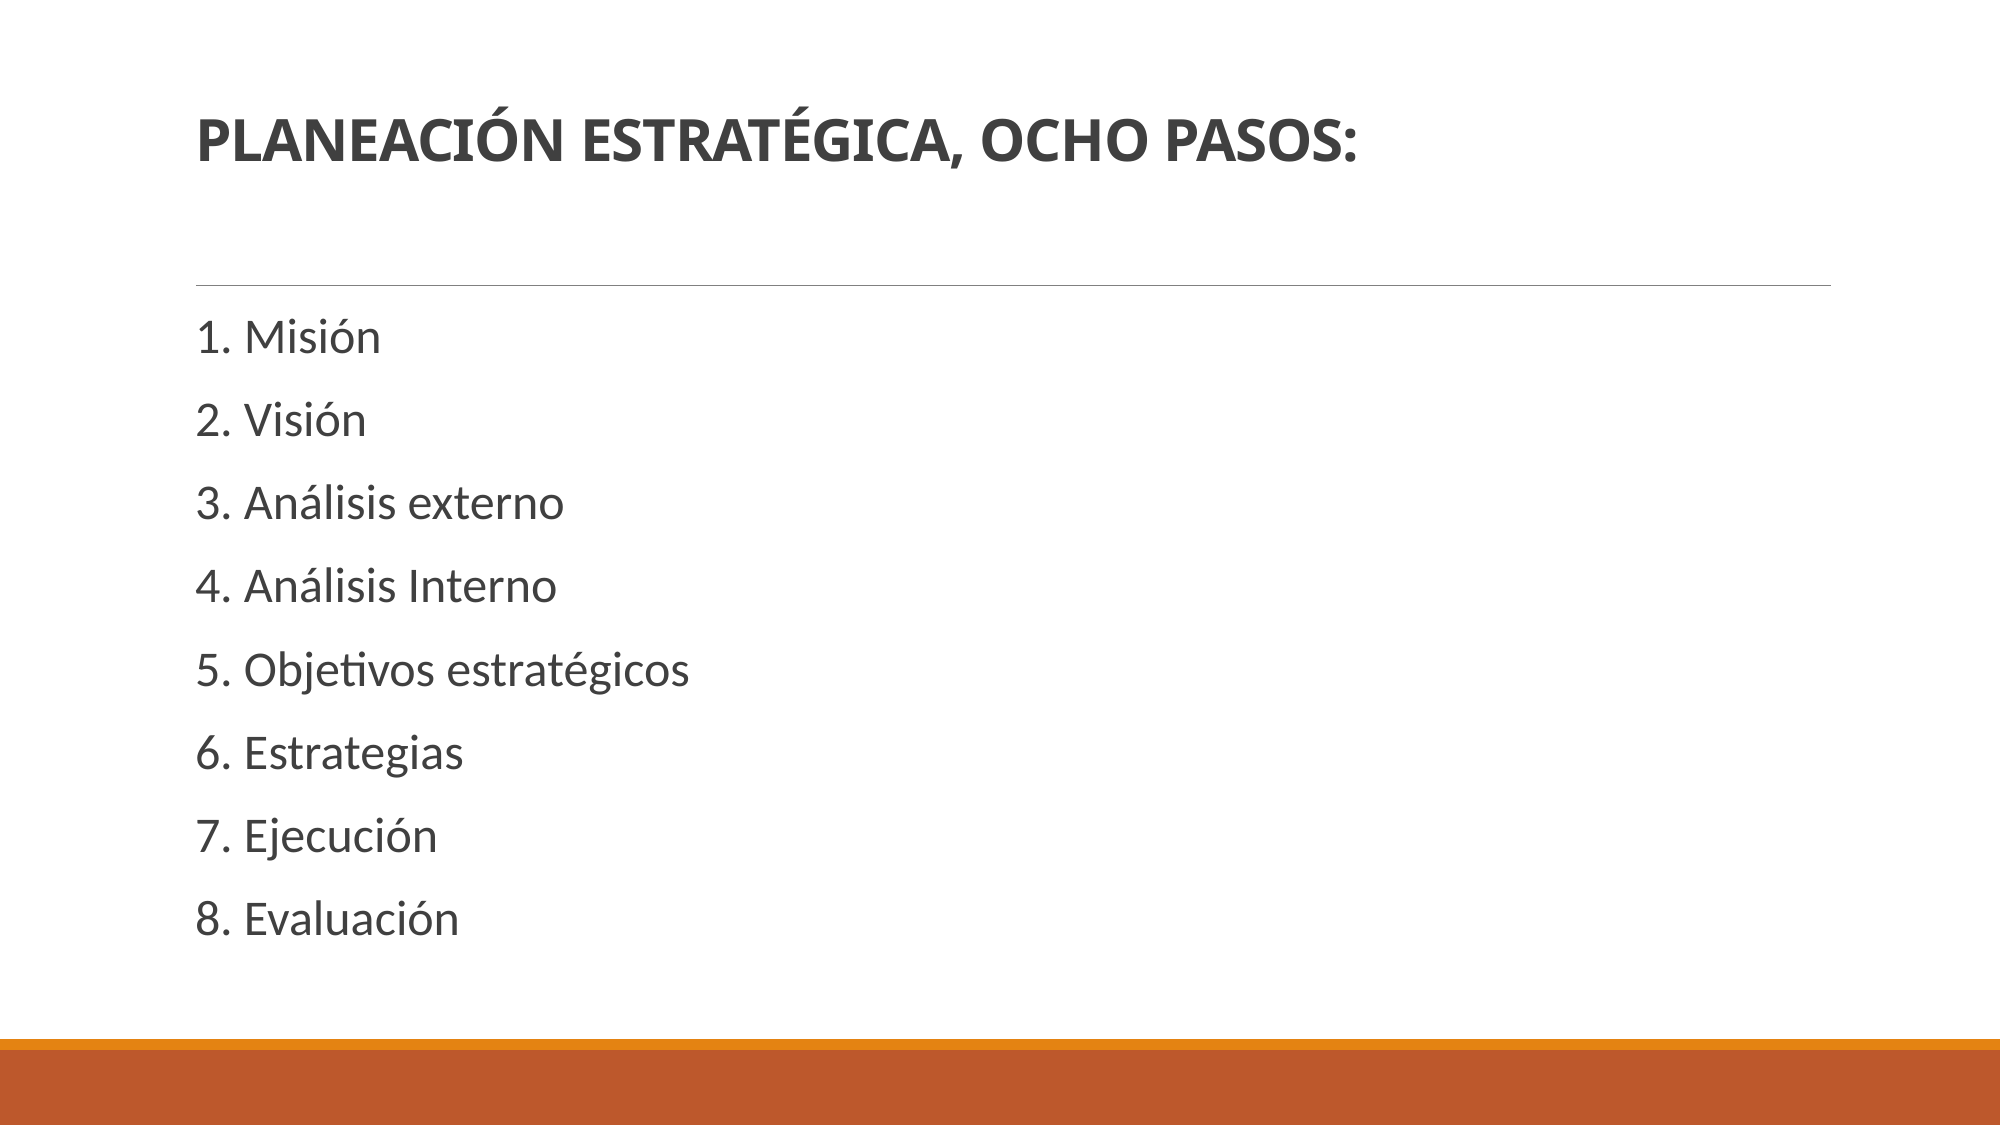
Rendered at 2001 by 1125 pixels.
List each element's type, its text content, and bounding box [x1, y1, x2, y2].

title PLANEACIÓN ESTRATÉGICA, OCHO PASOS: [180, 47, 1830, 182]
list 1. Misión 2. Visión 3. Análisis externo 4. Análisis Interno 5. Objetivos estratégicos 6. Estrategias 7. Ejecución 8. Evaluación [180, 302, 1830, 963]
